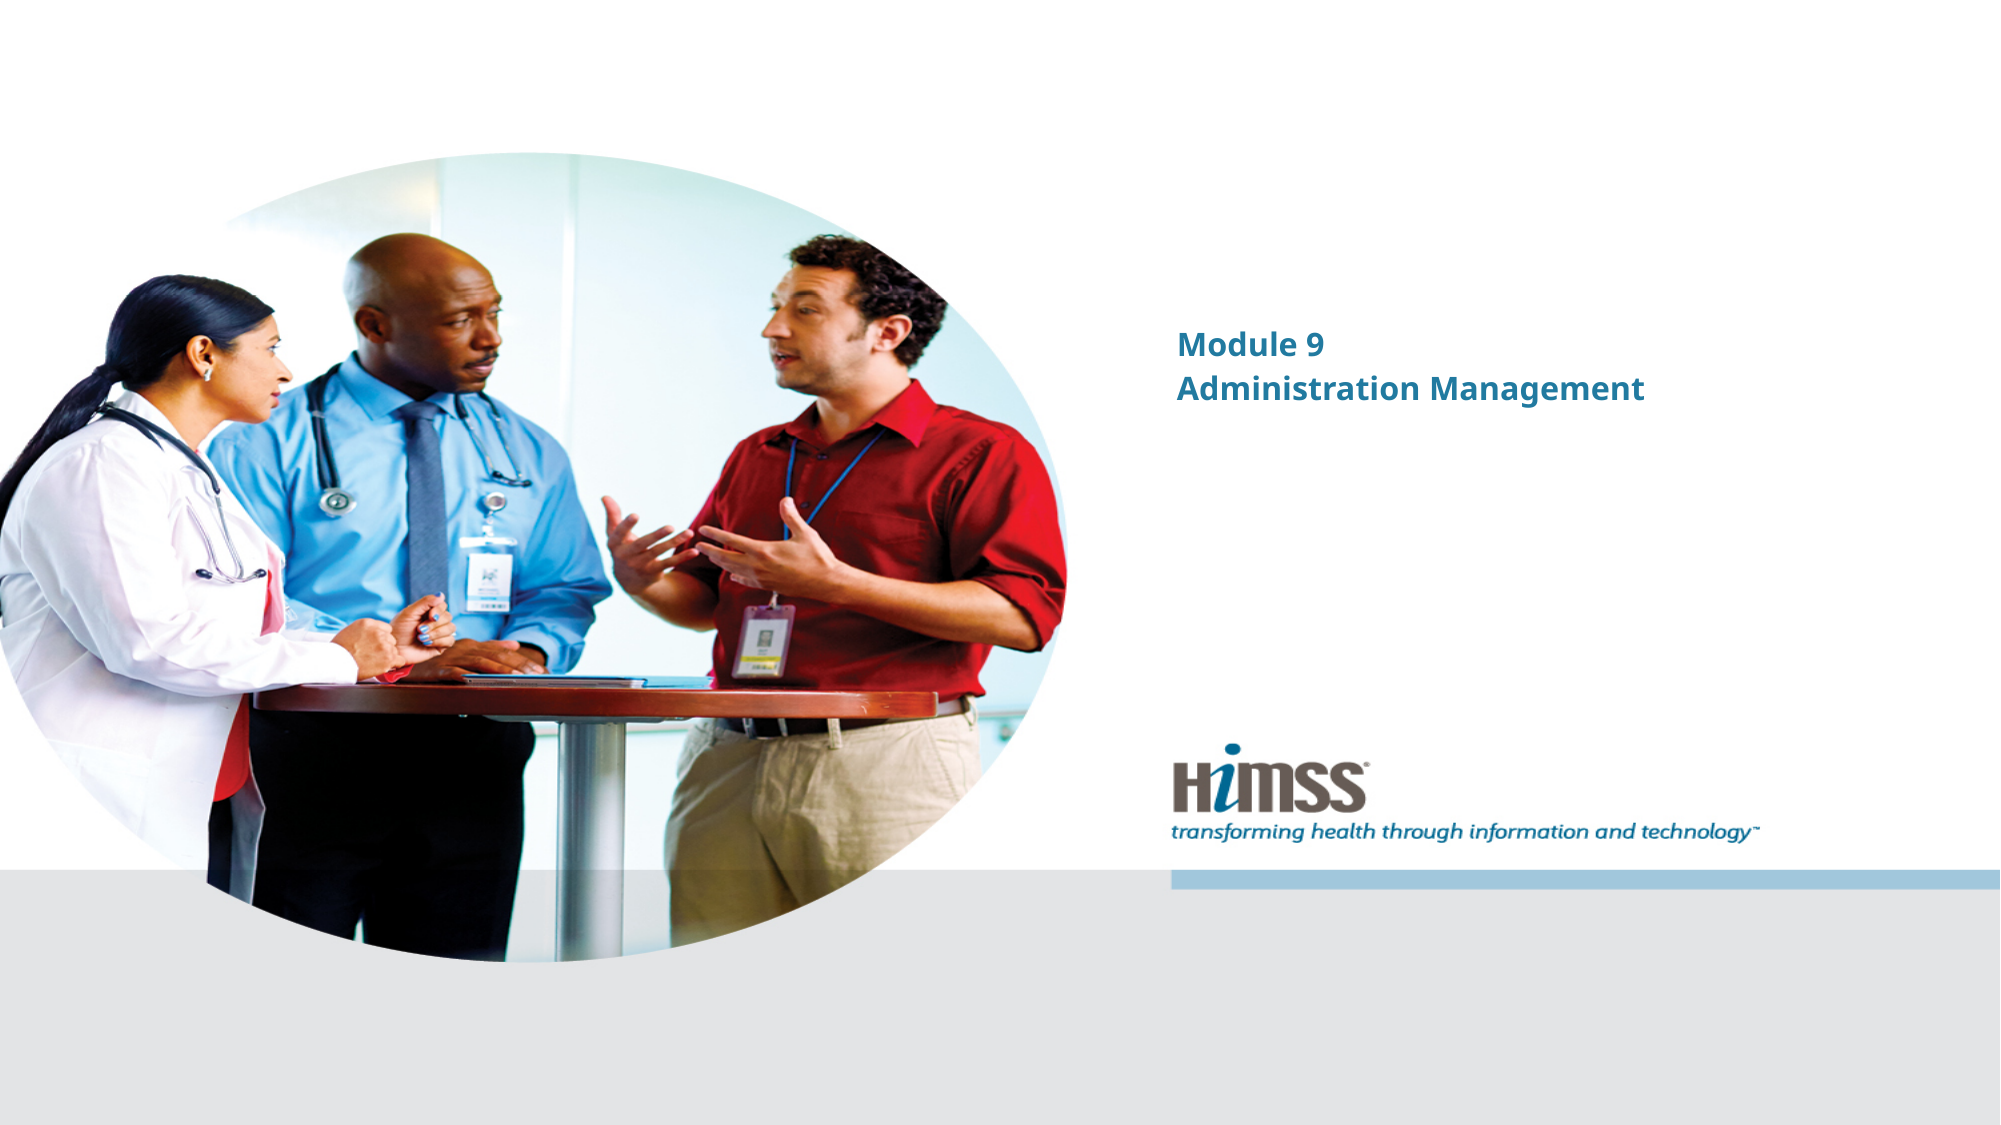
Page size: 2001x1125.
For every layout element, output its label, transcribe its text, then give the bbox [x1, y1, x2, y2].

picture [0, 0, 2000, 1125]
title Module 9 Administration Management [1176, 314, 1943, 460]
